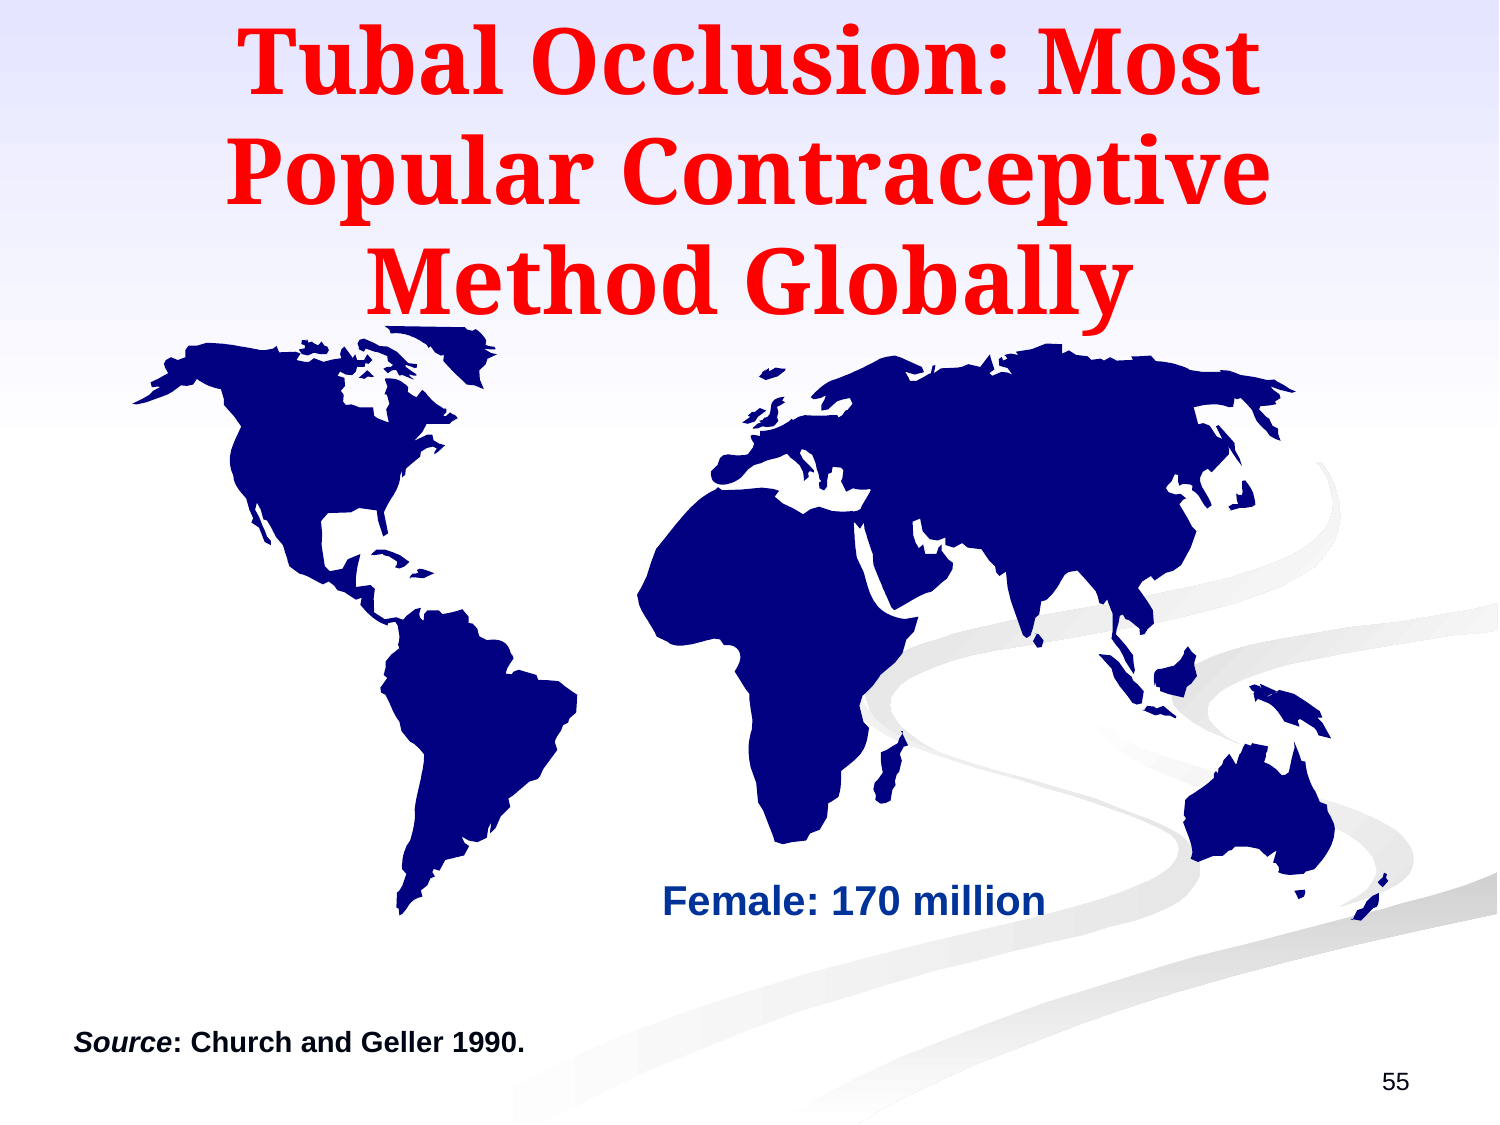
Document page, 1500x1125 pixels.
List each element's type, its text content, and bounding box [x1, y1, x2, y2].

slide_number 55 [1074, 1025, 1425, 1104]
title Tubal Occlusion: Most Popular Contraceptive Method Globally [75, 45, 1425, 291]
picture [131, 325, 1412, 944]
text_box Source: Church and Geller 1990. [58, 1016, 541, 1067]
